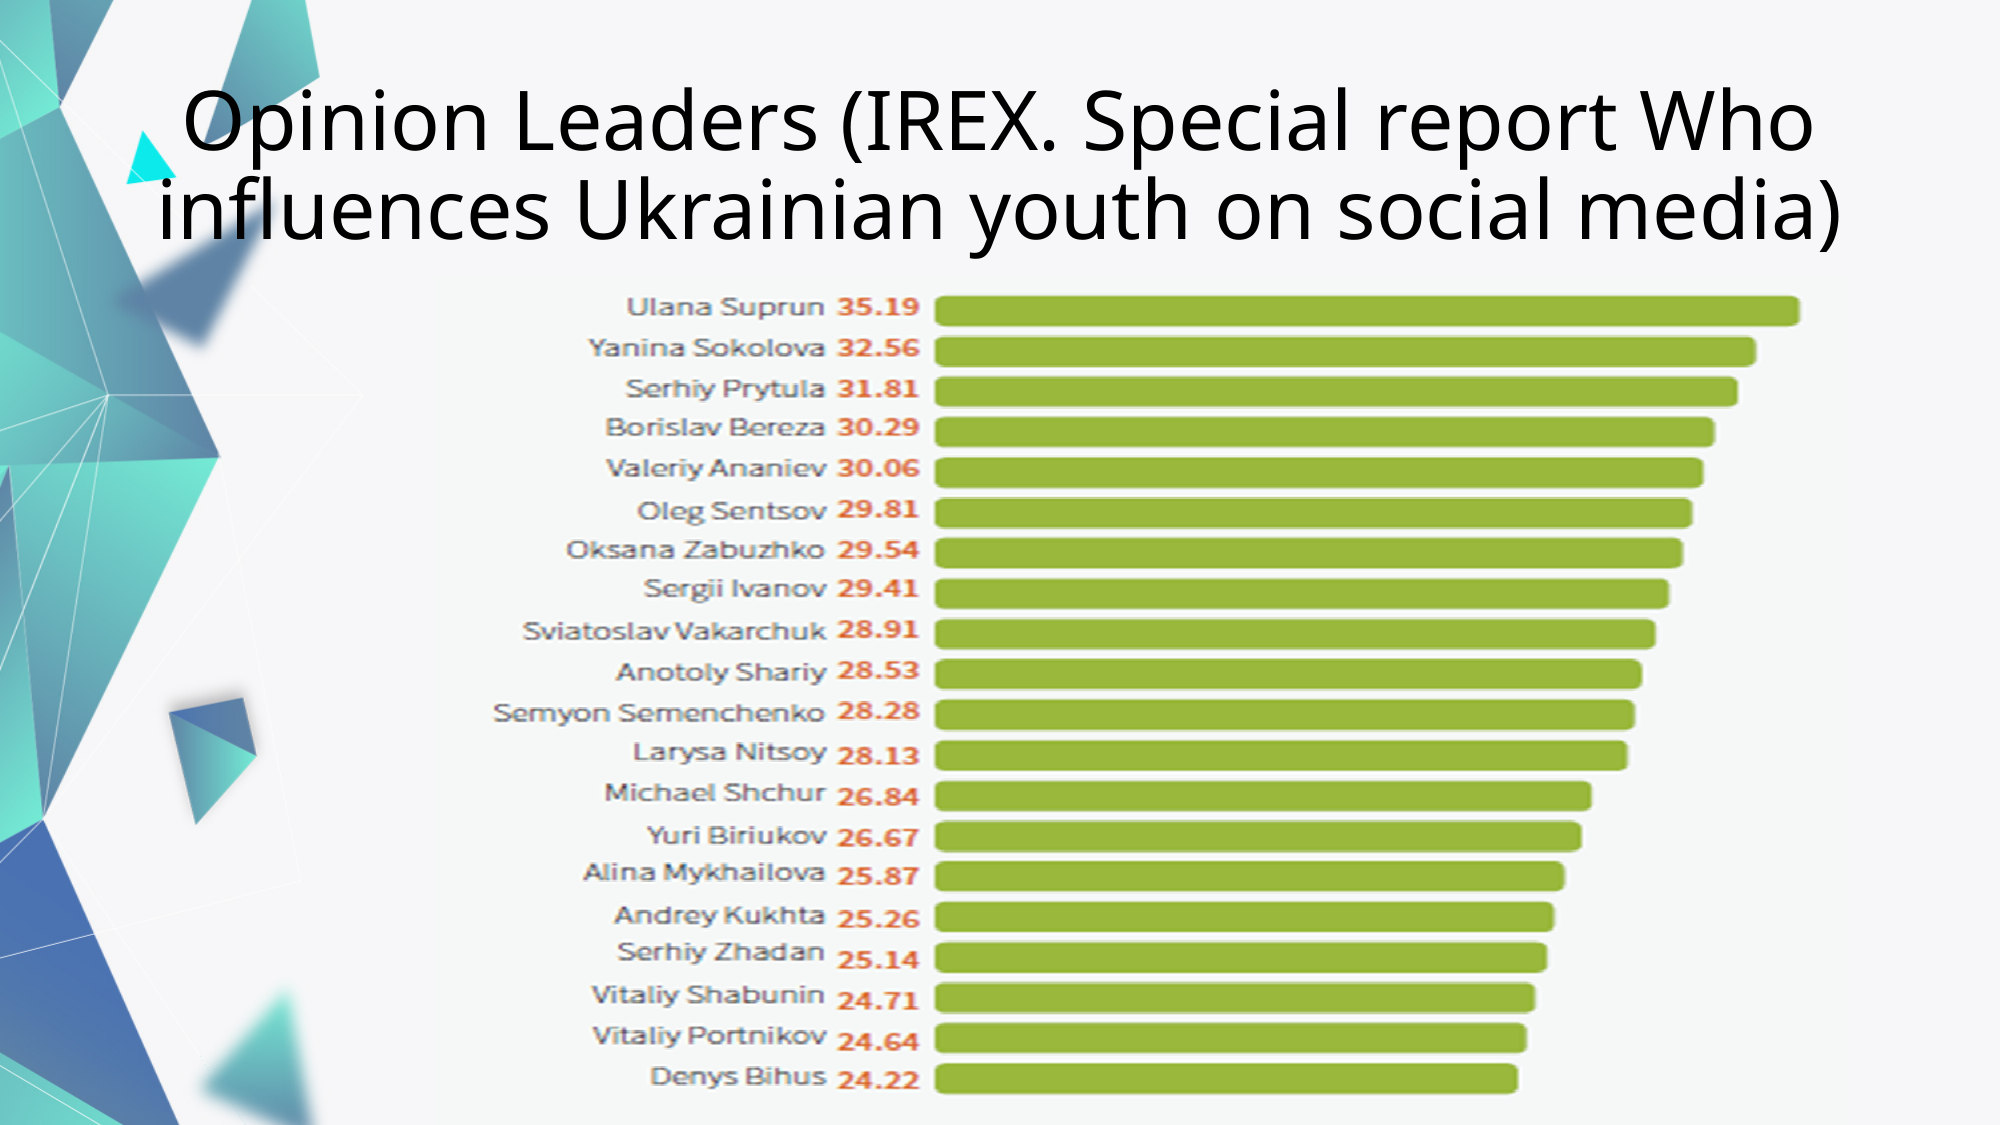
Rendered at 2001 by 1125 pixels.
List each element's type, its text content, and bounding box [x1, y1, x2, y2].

picture [0, 0, 2000, 1125]
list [434, 277, 1849, 1125]
title Opinion Leaders (IREX. Special report Who influences Ukrainian youth on social media) [137, 59, 1863, 278]
